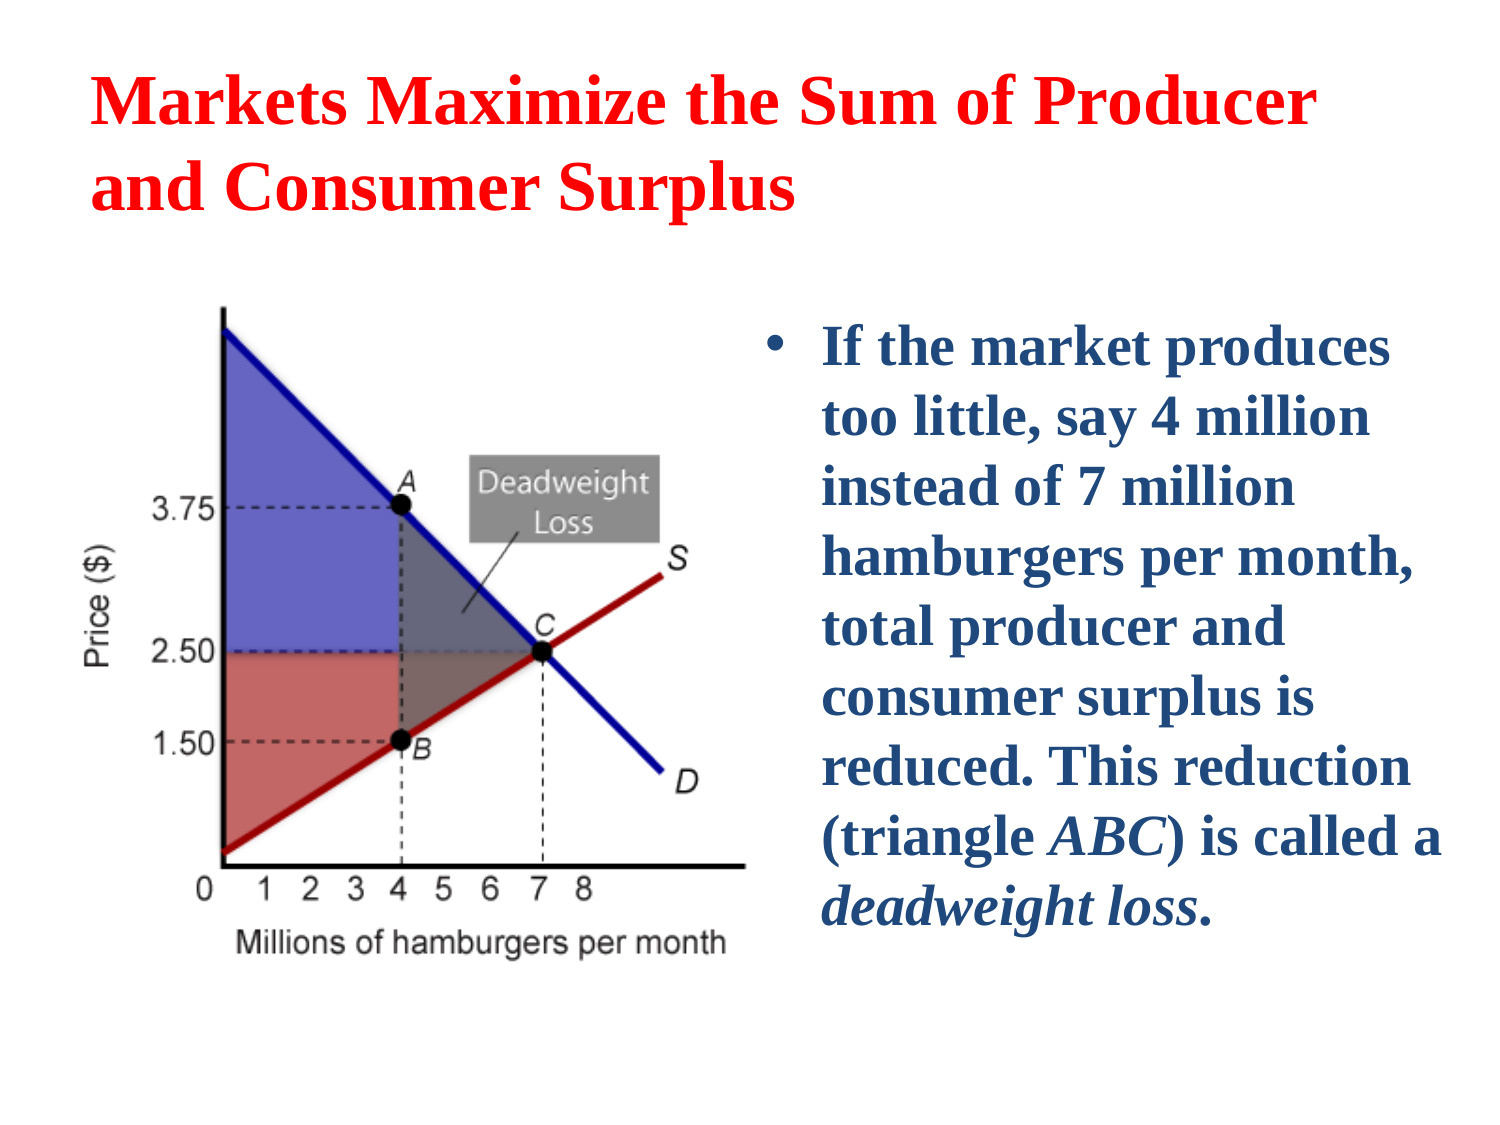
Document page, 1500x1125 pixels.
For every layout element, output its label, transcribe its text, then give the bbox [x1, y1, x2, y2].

picture [62, 299, 776, 972]
title Markets Maximize the Sum of Producer and Consumer Surplus [75, 45, 1425, 233]
list If the market produces too little, say 4 million instead of 7 million hamburgers per month, total producer and consumer surplus is reduced. This reduction (triangle ABC) is called a deadweight loss. [750, 299, 1463, 1088]
